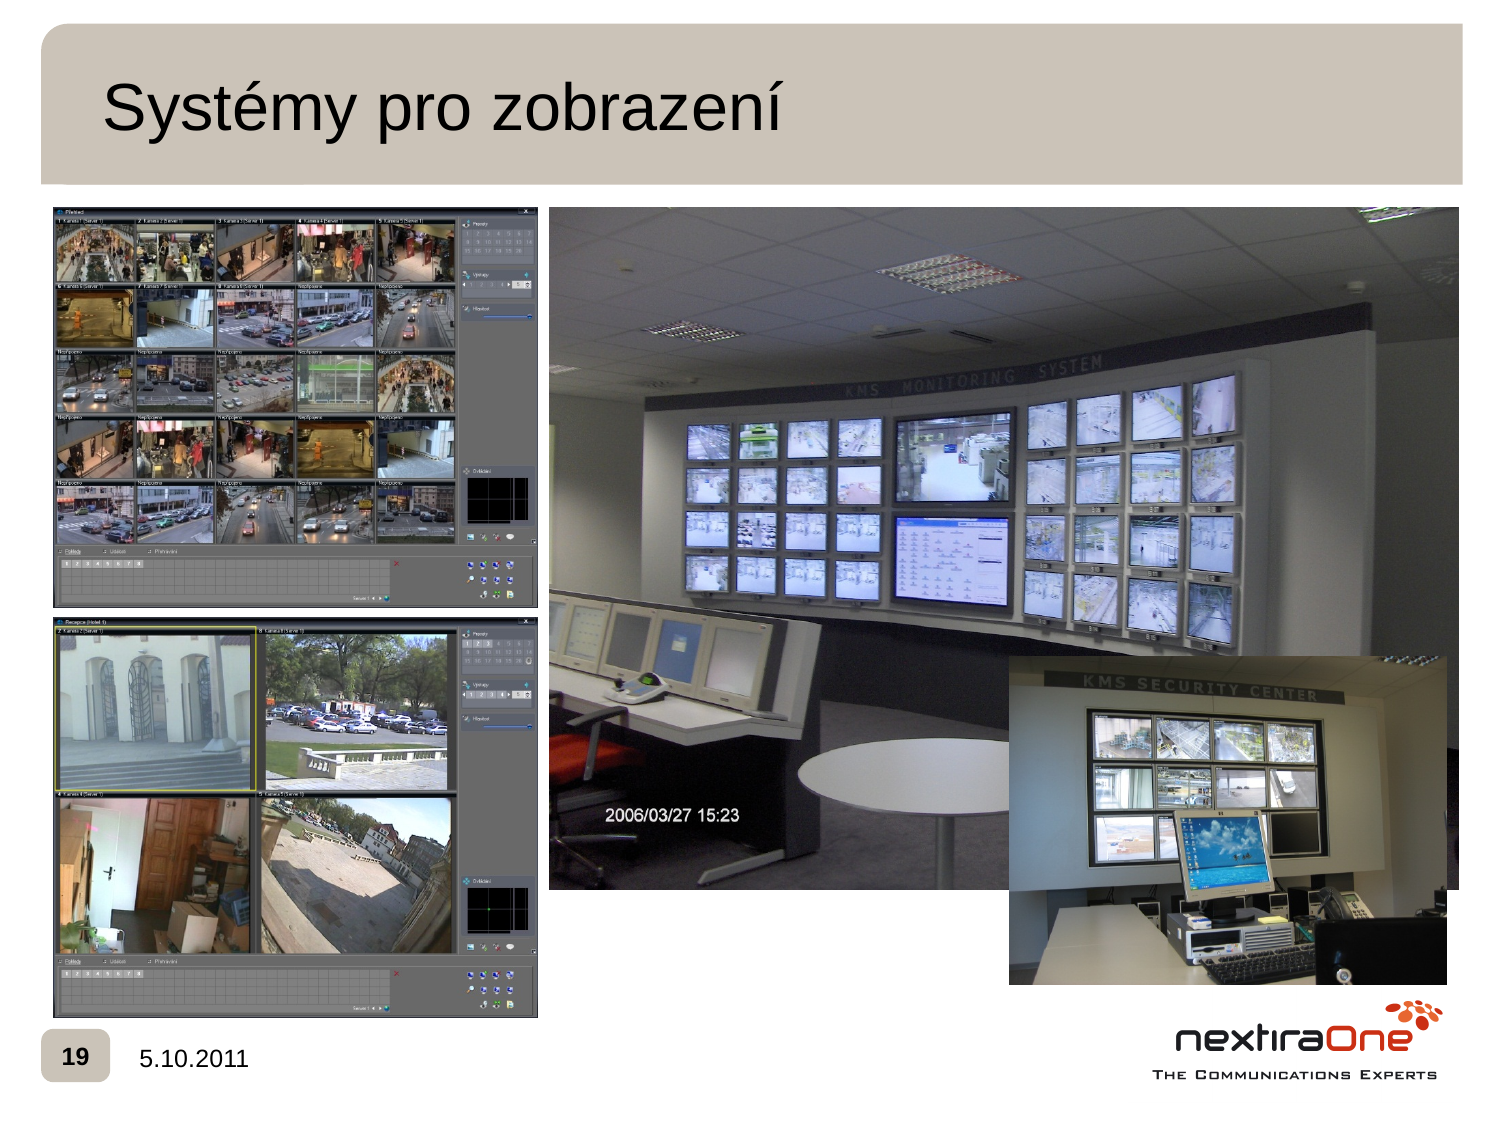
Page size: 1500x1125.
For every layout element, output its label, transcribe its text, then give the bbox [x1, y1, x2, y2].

title Systémy pro zobrazení [87, 41, 1400, 167]
picture [548, 207, 1459, 1103]
picture [52, 207, 538, 609]
picture [52, 617, 538, 1018]
